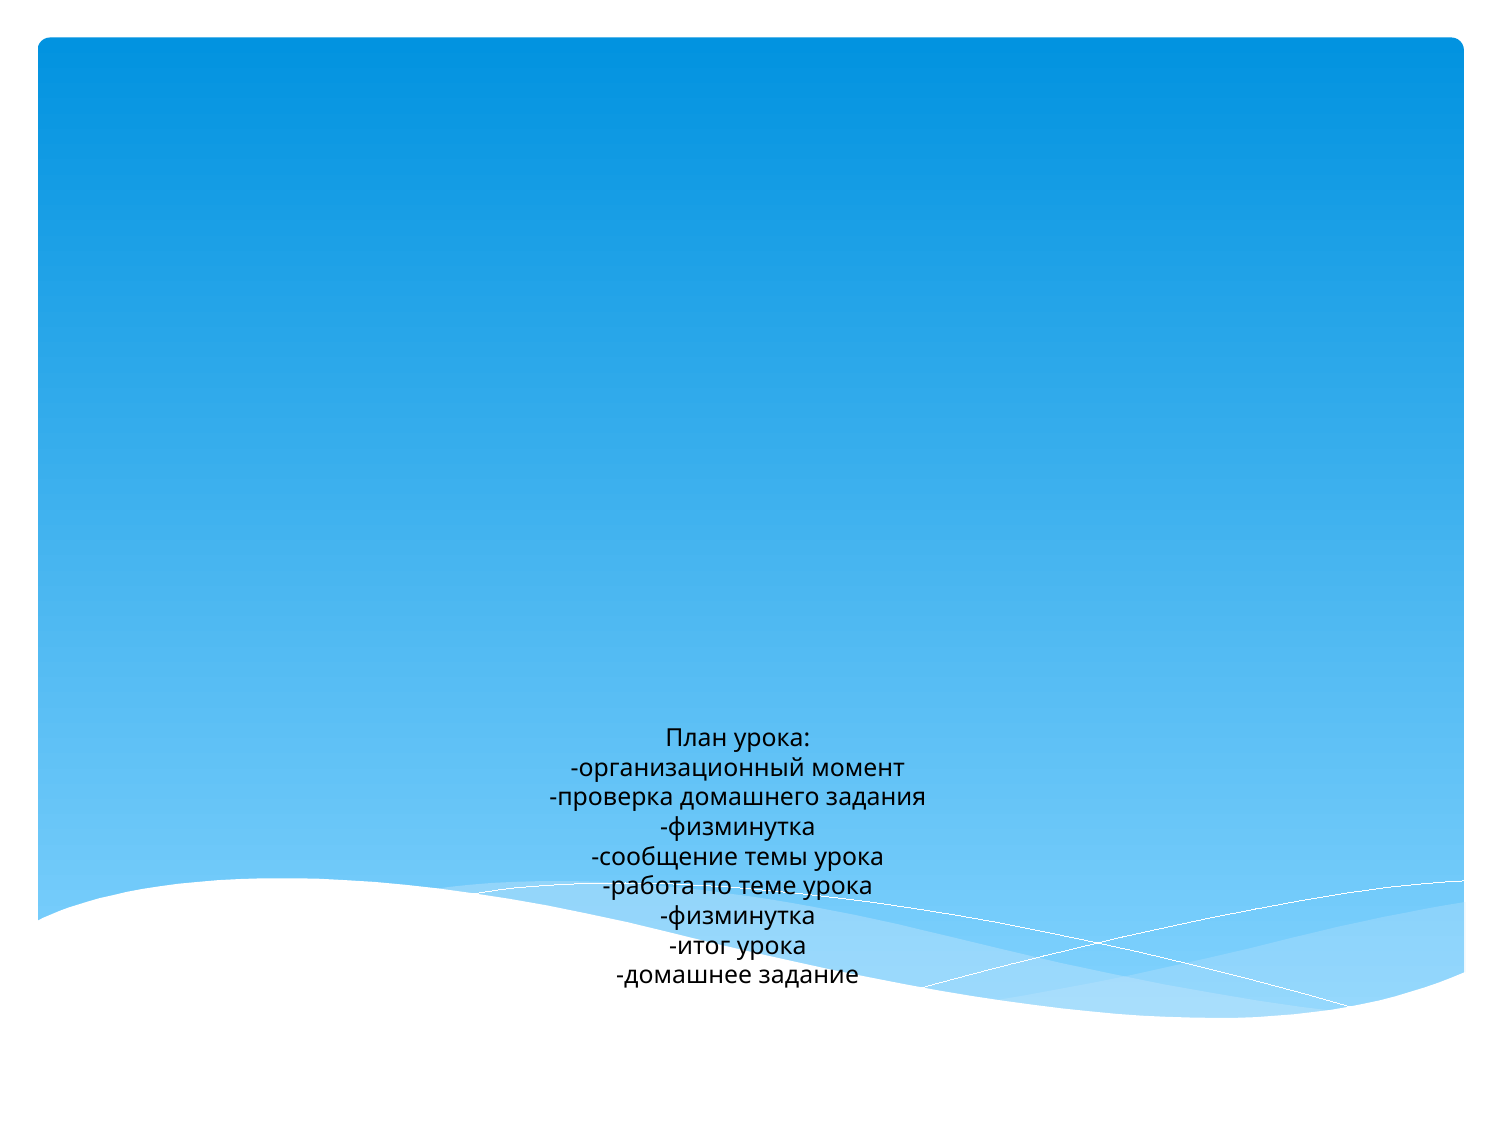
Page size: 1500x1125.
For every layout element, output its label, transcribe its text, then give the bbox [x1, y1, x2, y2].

title План урока: -организационный момент -проверка домашнего задания -физминутка -сообщение темы урока -работа по теме урока -физминутка -итог урока -домашнее задание [100, 704, 1376, 997]
